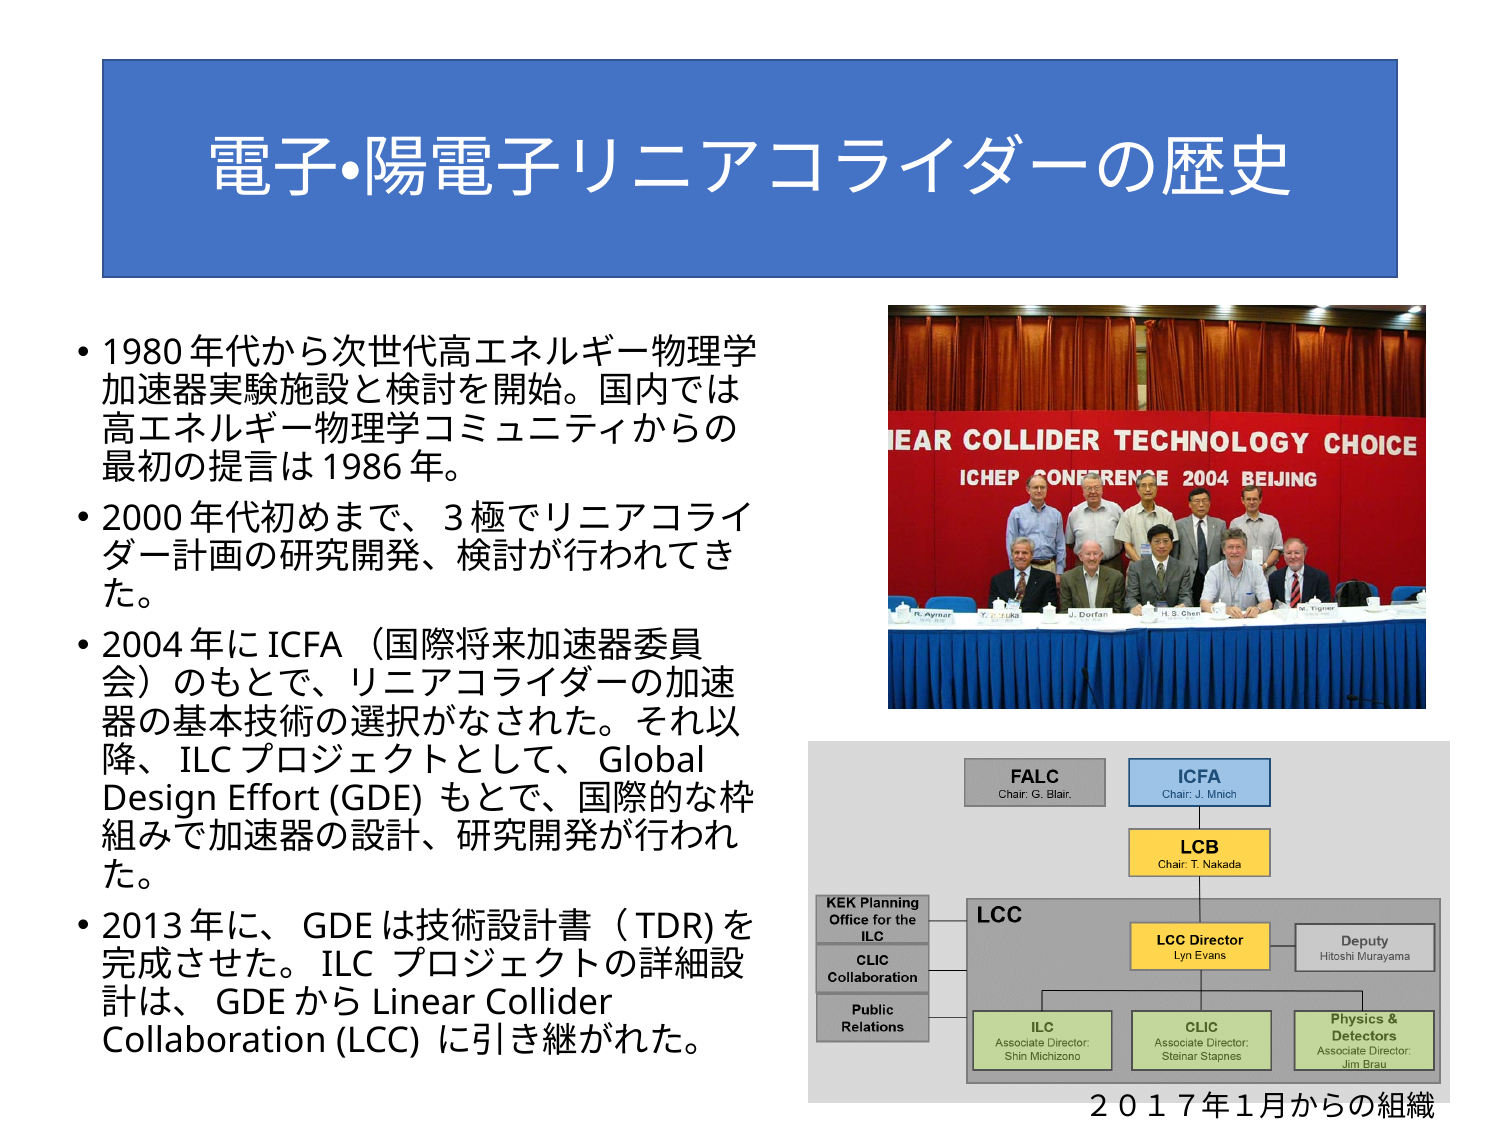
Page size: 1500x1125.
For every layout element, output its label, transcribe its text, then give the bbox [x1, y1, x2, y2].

text_box ２０１７年１月からの組織 [1069, 1079, 1451, 1125]
picture [888, 305, 1426, 709]
picture [808, 741, 1450, 1103]
list 1980年代から次世代高エネルギー物理学加速器実験施設と検討を開始。国内では高エネルギー物理学コミュニティからの最初の提言は1986年。 2000年代初めまで、3極でリニアコライダー計画の研究開発、検討が行われてきた。 2004年にICFA（国際将来加速器委員会）のもとで、リニアコライダーの加速器の基本技術の選択がなされた。それ以降、ILCプロジェクトとして、Global Design Effort (GDE) もとで、国際的な枠組みで加速器の設計、研究開発が行われた。 2013年に、GDEは技術設計書（TDR)を完成させた。ILC プロジェクトの詳細設計は、GDEからLinear Collider Collaboration (LCC) に引き継がれた。 [62, 326, 783, 1072]
title 電子・陽電子リニアコライダーの歴史 [102, 59, 1398, 278]
